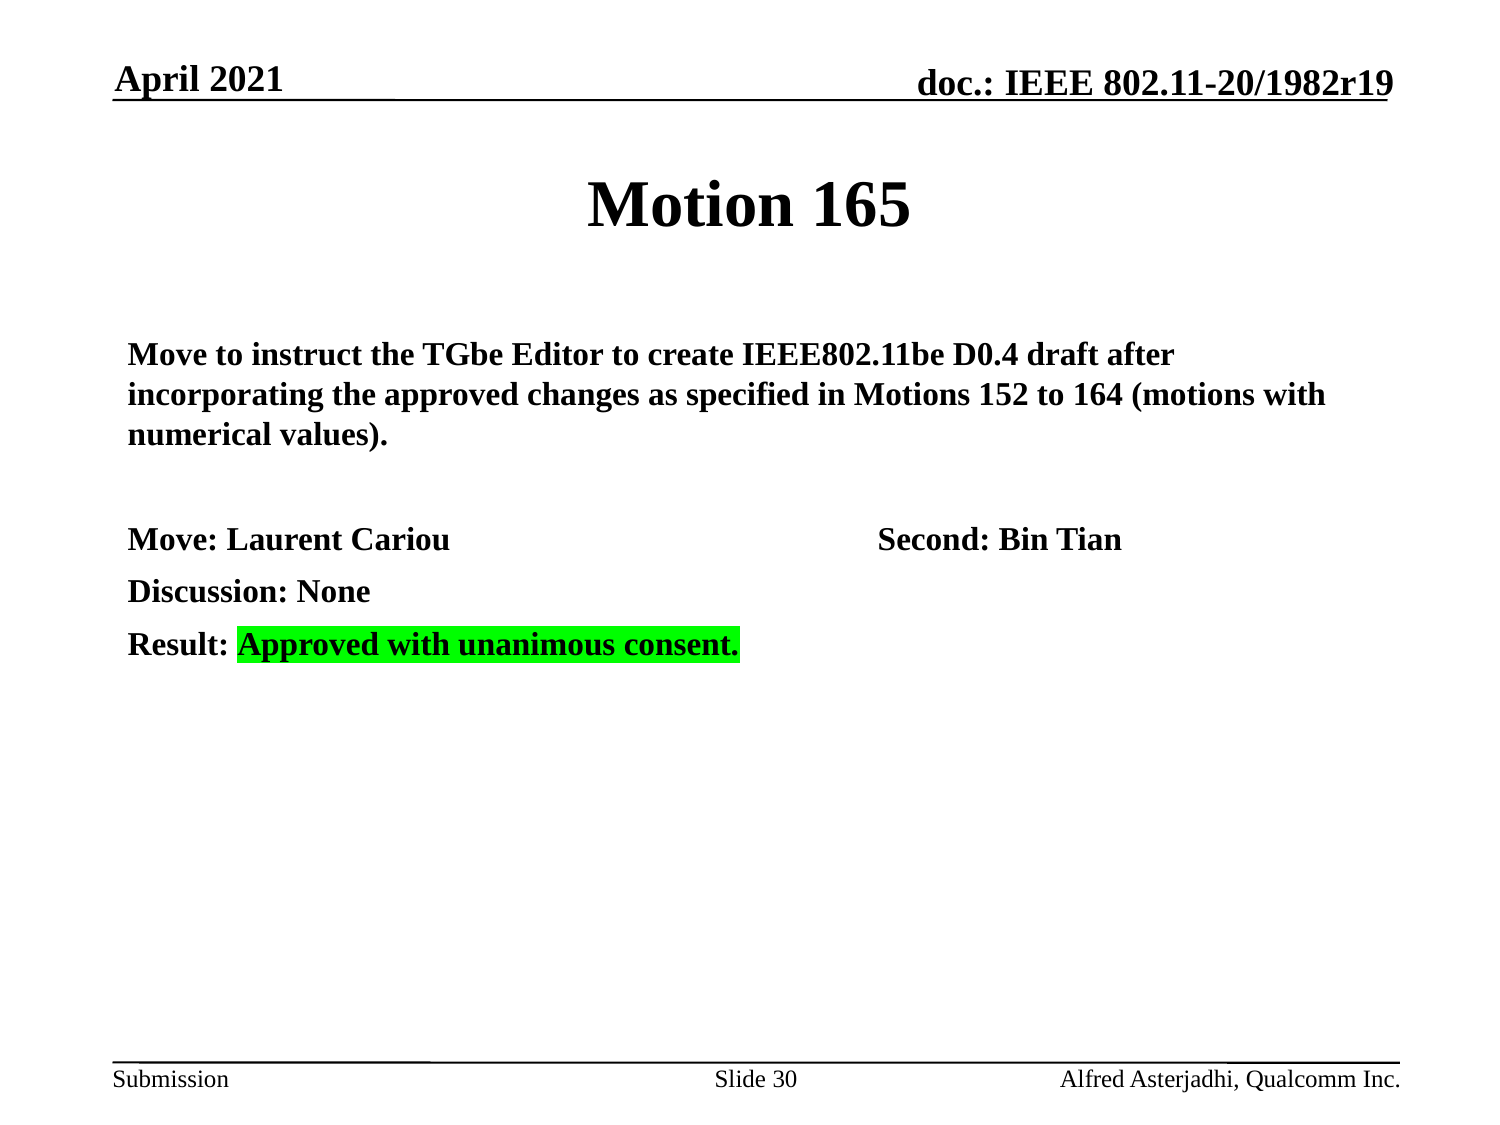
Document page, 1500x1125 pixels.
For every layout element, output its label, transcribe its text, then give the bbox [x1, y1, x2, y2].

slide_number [114, 54, 423, 100]
title Motion 165 [112, 112, 1388, 288]
list Move to instruct the TGbe Editor to create IEEE802.11be D0.4 draft after incorporating the approved changes as specified in Motions 152 to 164 (motions with numerical values). Move: Laurent Cariou Second: Bin Tian Discussion: None Result: Approved with unanimous consent. [112, 324, 1388, 1000]
footer Alfred Asterjadhi, Qualcomm Inc. [878, 1061, 1402, 1093]
slide_number Slide 30 [712, 1061, 800, 1123]
